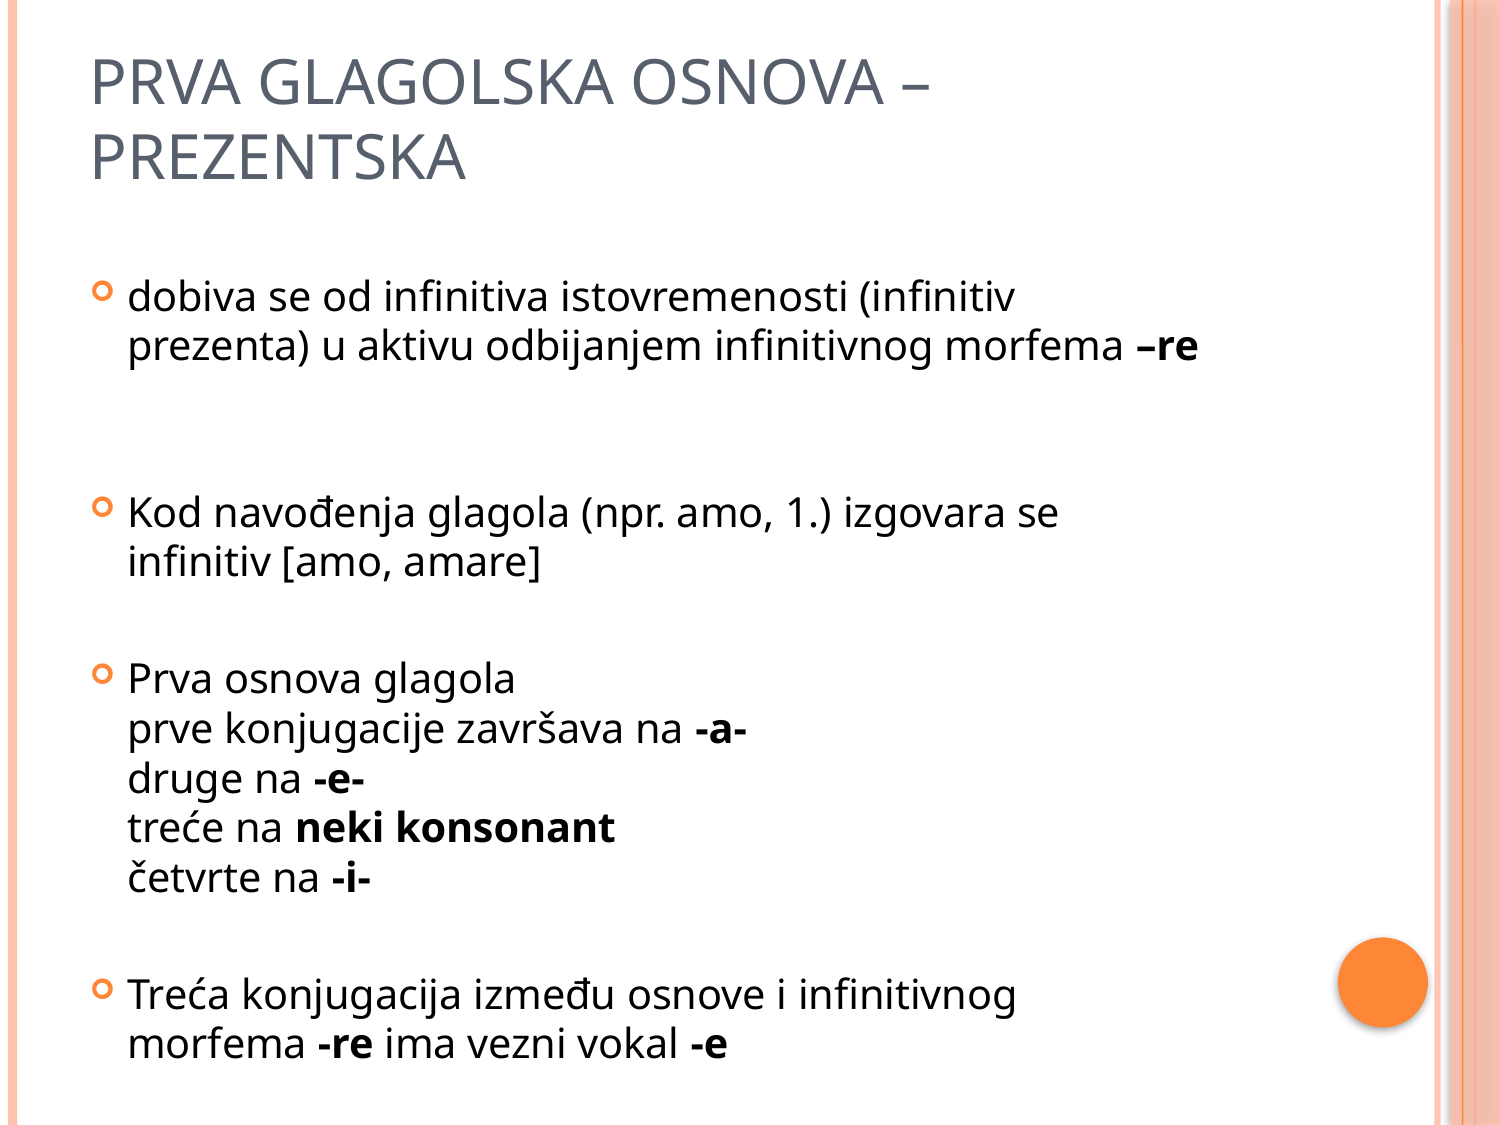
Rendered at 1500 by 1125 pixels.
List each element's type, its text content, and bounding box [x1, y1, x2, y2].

title Prva glagolska osnova – prezentska [75, 45, 1300, 200]
list dobiva se od infinitiva istovremenosti (infinitiv prezenta) u aktivu odbijanjem infinitivnog morfema –re Kod navođenja glagola (npr. amo, 1.) izgovara se infinitiv [amo, amare] Prva osnova glagola prve konjugacije završava na -a- druge na -e- treće na neki konsonant četvrte na -i- Treća konjugacija između osnove i infinitivnog morfema -re ima vezni vokal -e [75, 262, 1219, 1079]
